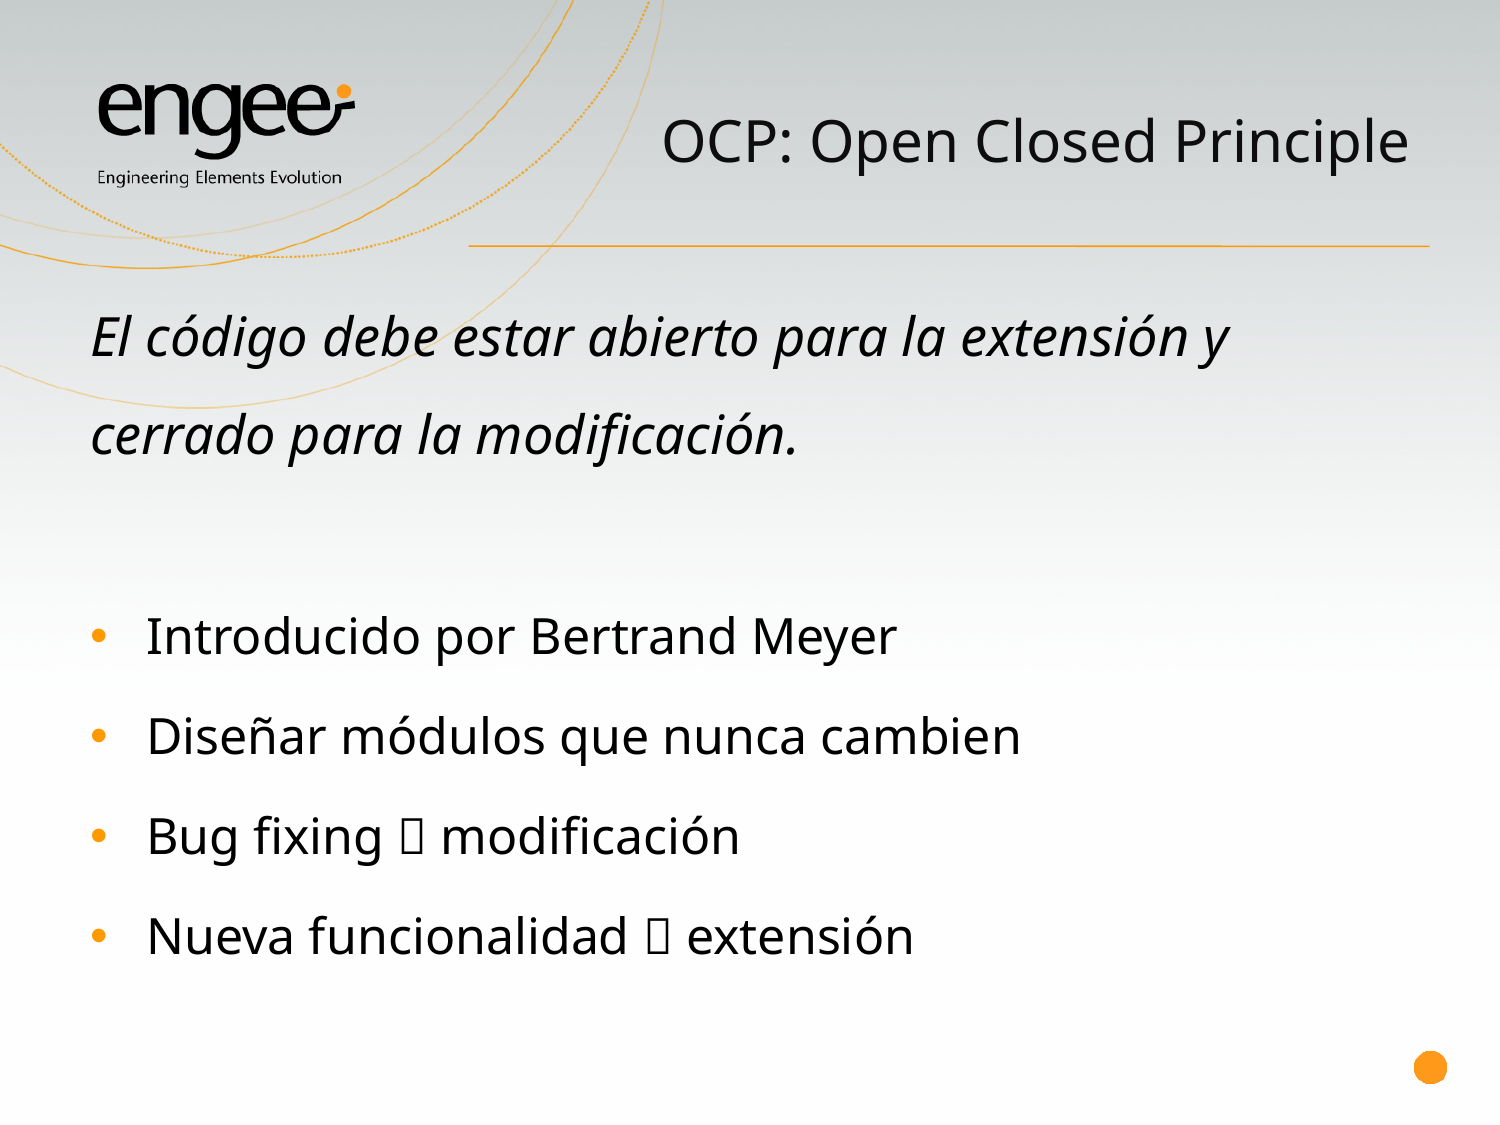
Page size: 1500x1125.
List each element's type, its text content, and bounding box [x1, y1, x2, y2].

picture [0, 0, 1500, 1125]
title OCP: Open Closed Principle [480, 45, 1425, 233]
list El código debe estar abierto para la extensión y cerrado para la modificación. Introducido por Bertrand Meyer Diseñar módulos que nunca cambien Bug fixing  modificación Nueva funcionalidad  extensión [75, 262, 1425, 1005]
